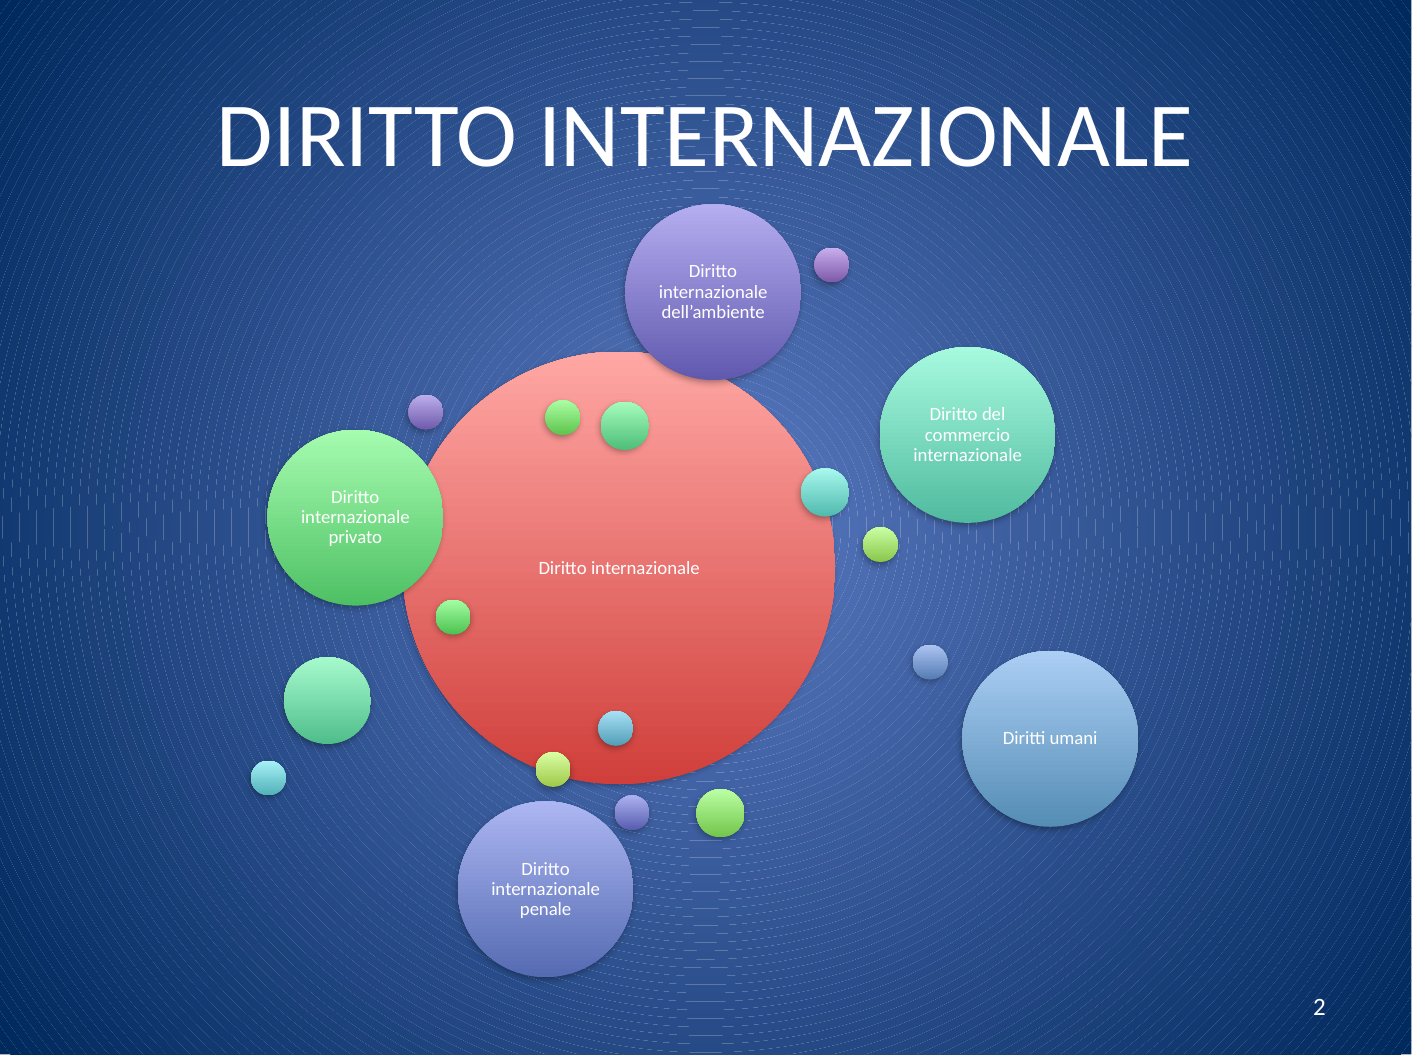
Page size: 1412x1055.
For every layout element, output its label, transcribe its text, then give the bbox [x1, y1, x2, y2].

title DIRITTO INTERNAZIONALE [70, 42, 1341, 218]
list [59, 203, 1331, 978]
slide_number 2 [1011, 977, 1341, 1034]
